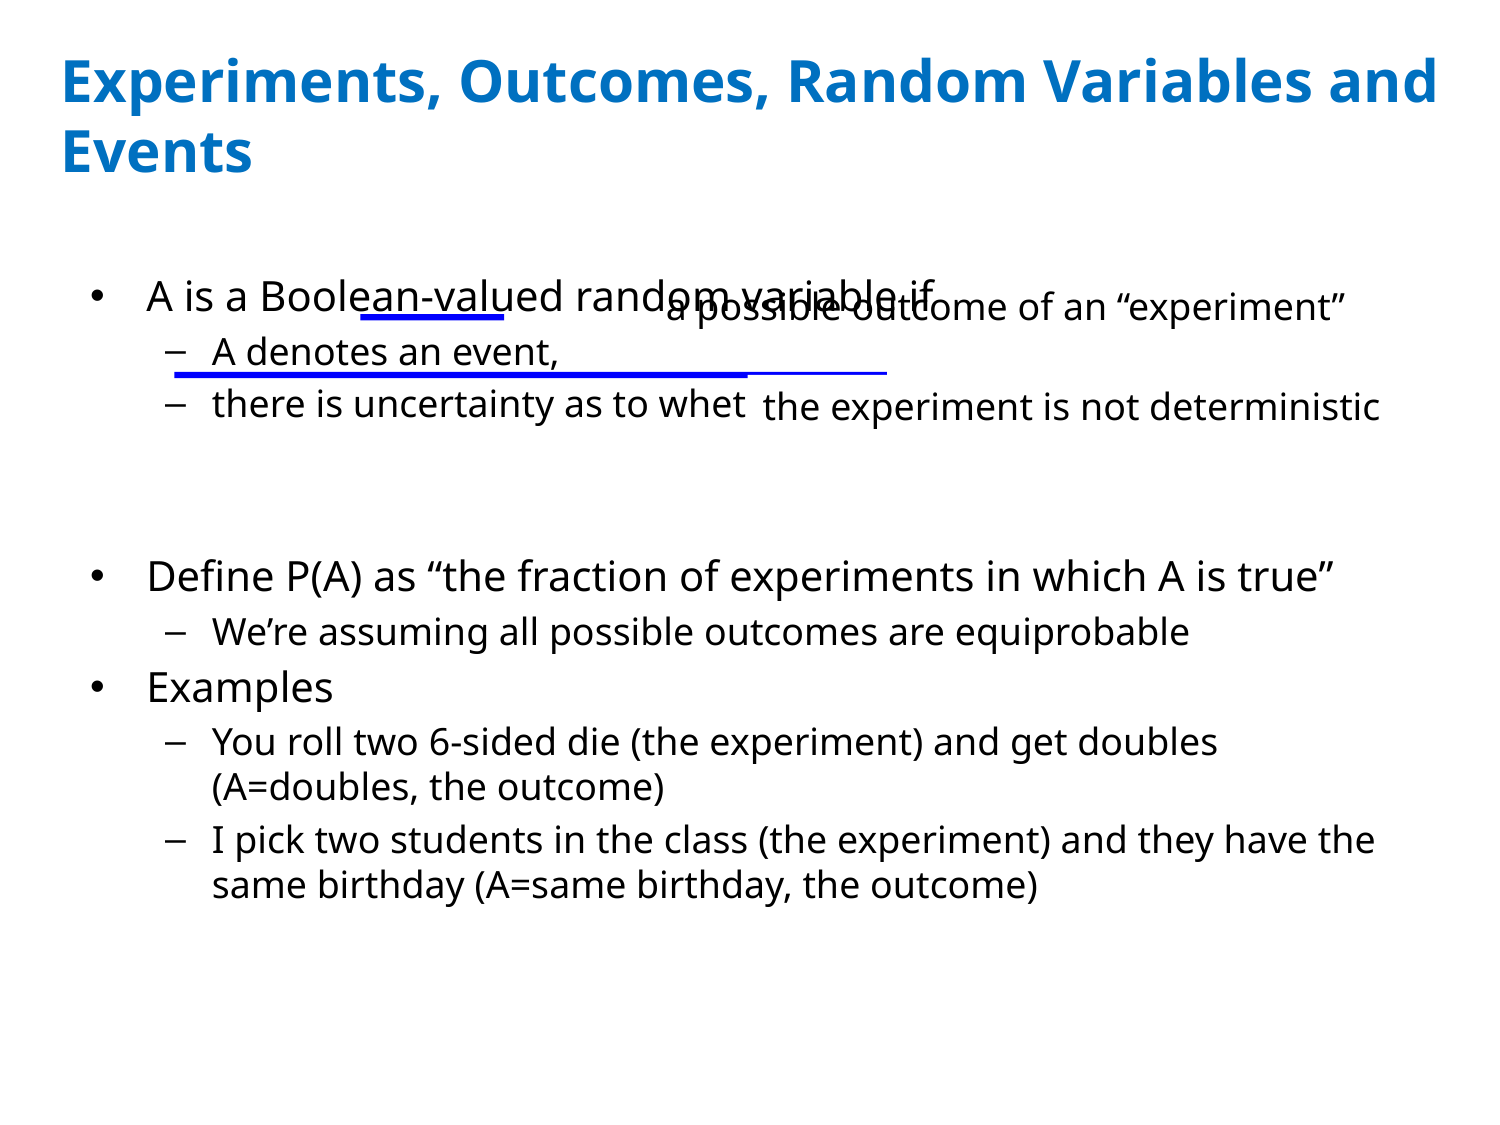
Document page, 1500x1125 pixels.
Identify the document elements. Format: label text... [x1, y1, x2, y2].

text_box the experiment is not deterministic [747, 374, 1397, 435]
text_box a possible outcome of an “experiment” [650, 274, 1361, 335]
list A is a Boolean-valued random variable if A denotes an event, there is uncertainty as to whether A occurs. Define P(A) as “the fraction of experiments in which A is true” We’re assuming all possible outcomes are equiprobable Examples You roll two 6-sided die (the experiment) and get doubles (A=doubles, the outcome) I pick two students in the class (the experiment) and they have the same birthday (A=same birthday, the outcome) [75, 262, 1425, 1005]
title Experiments, Outcomes, Random Variables and Events [45, 47, 1465, 180]
